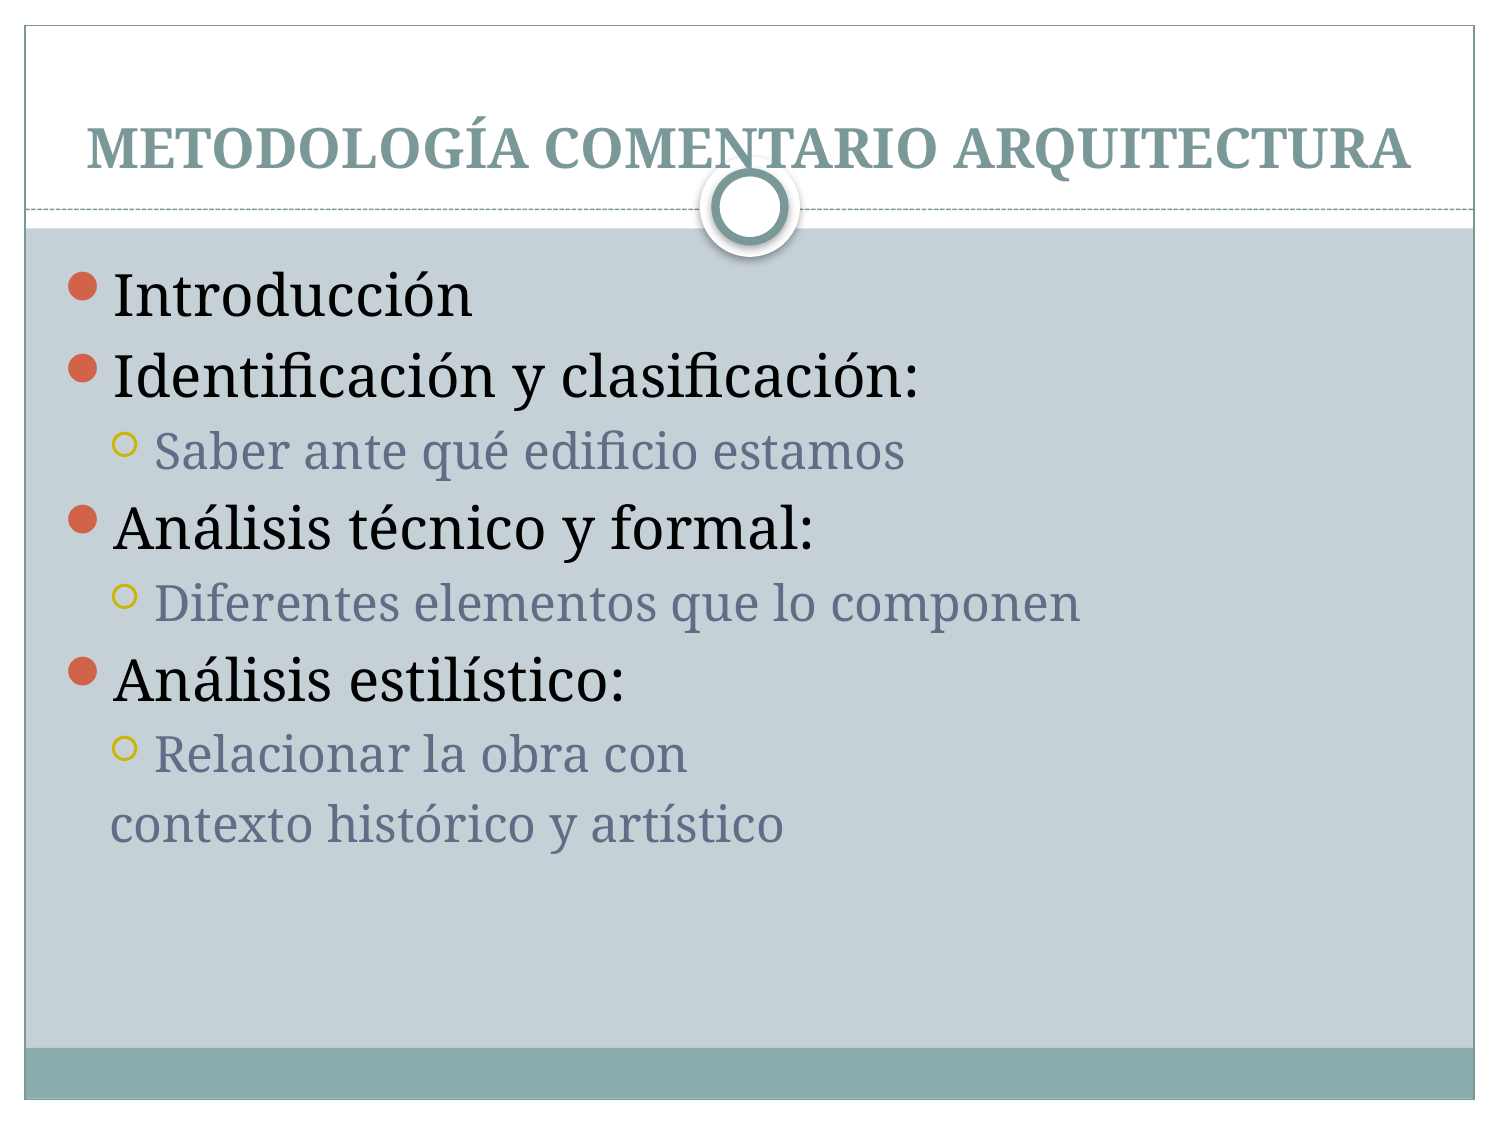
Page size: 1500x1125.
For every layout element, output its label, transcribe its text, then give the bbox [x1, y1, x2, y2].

title METODOLOGÍA COMENTARIO ARQUITECTURA [49, 46, 1450, 188]
list Introducción Identificación y clasificación: Saber ante qué edificio estamos Análisis técnico y formal: Diferentes elementos que lo componen Análisis estilístico: Relacionar la obra con contexto histórico y artístico [49, 250, 1445, 1001]
